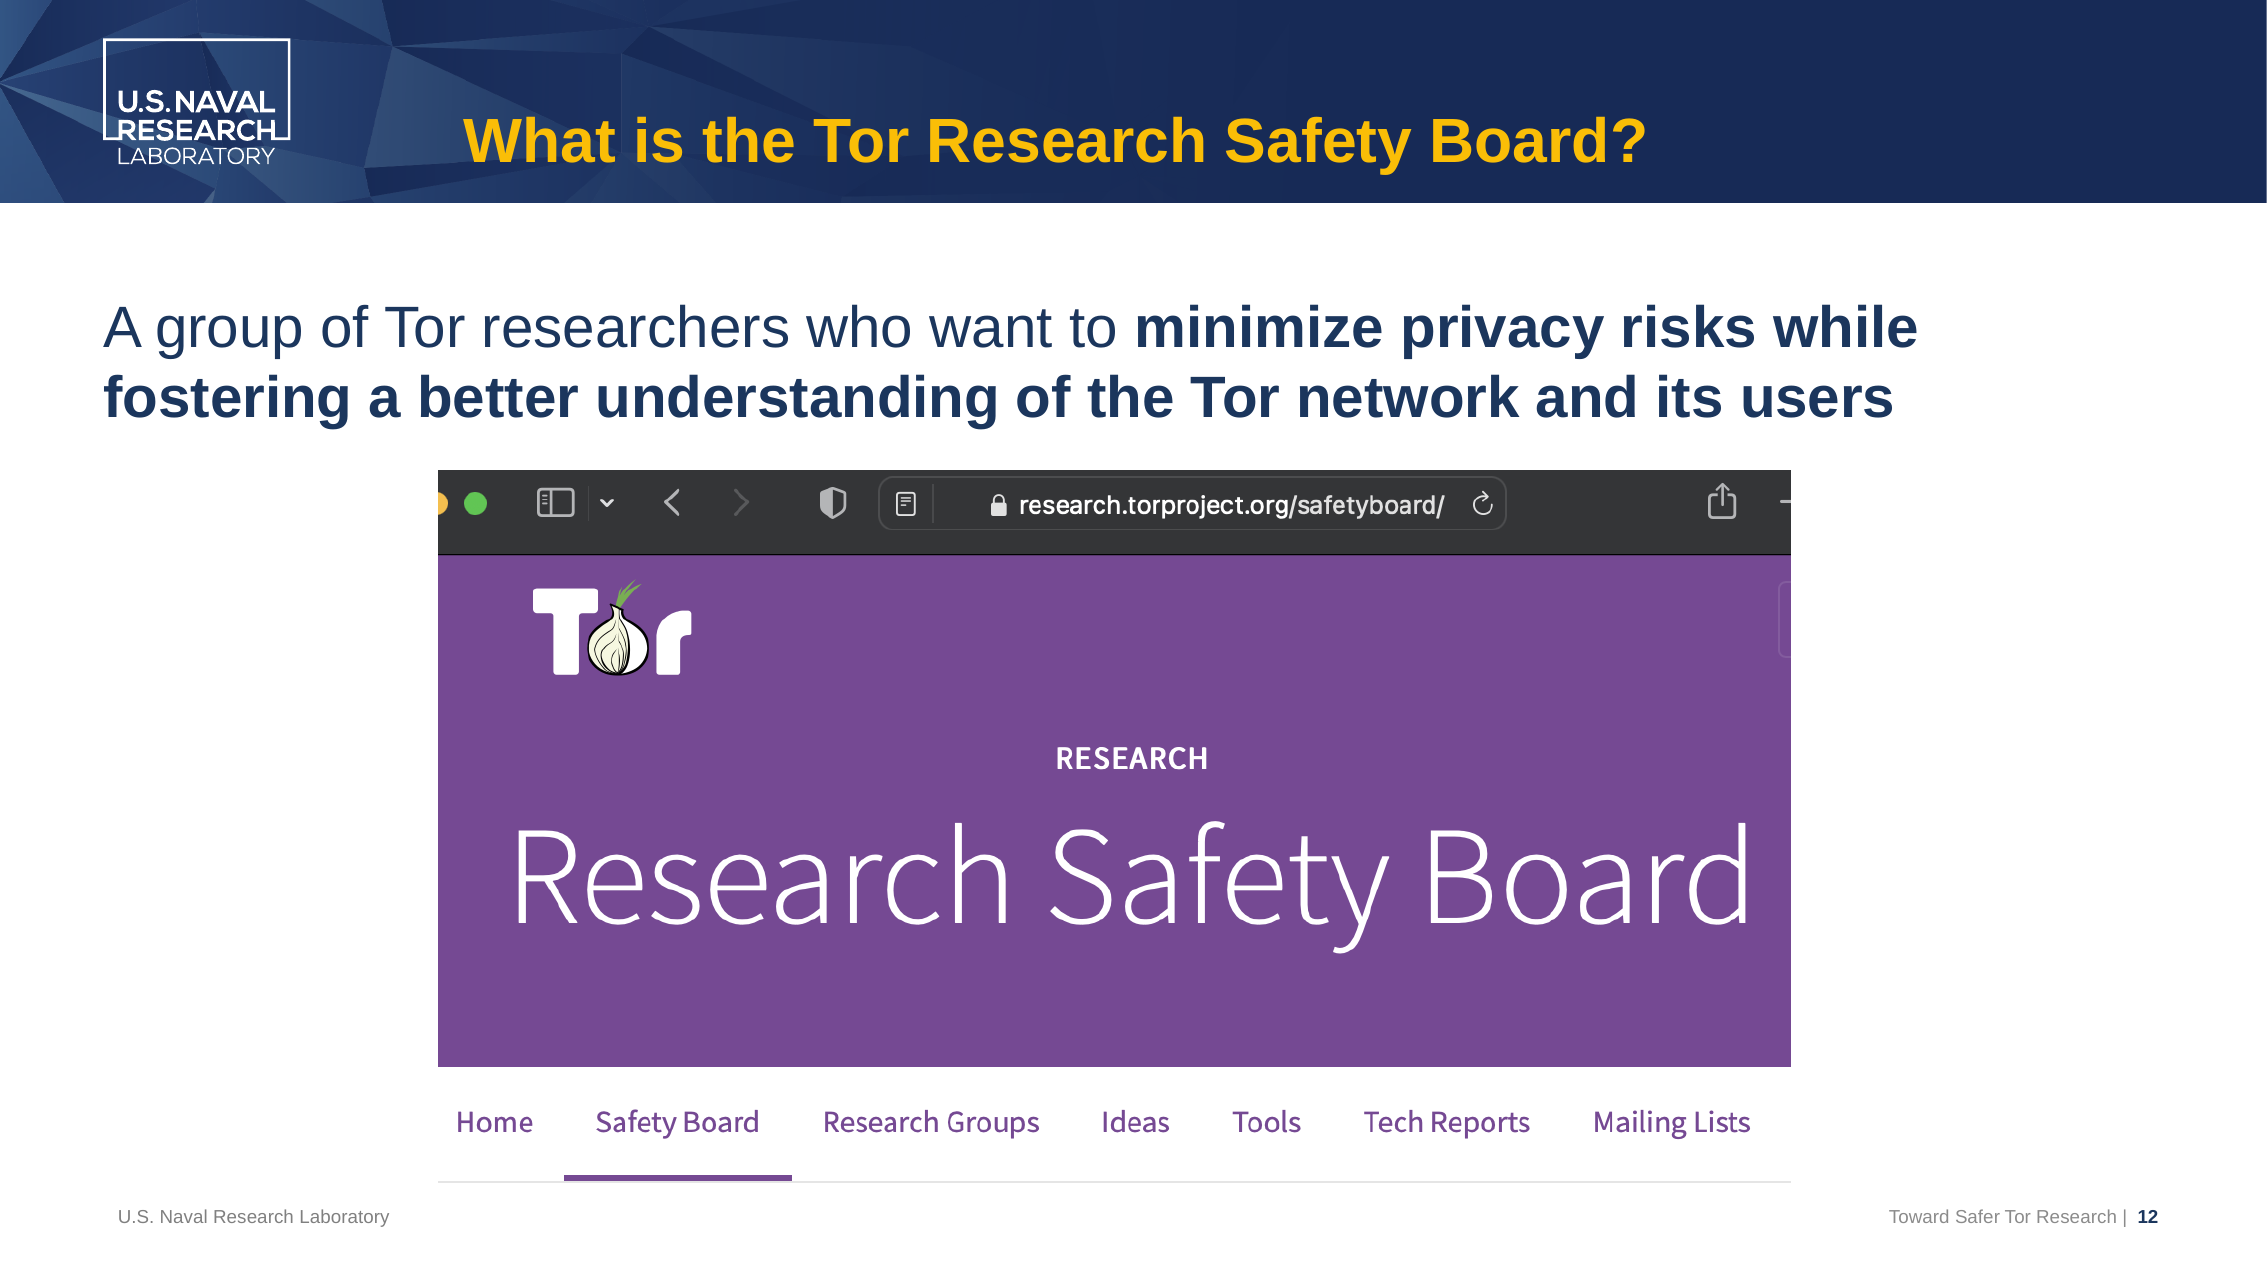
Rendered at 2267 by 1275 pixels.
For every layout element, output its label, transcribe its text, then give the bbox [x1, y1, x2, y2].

picture [438, 470, 1791, 1190]
slide_number Toward Safer Tor Research | 12 [1255, 1181, 2159, 1250]
list A group of Tor researchers who want to minimize privacy risks while fostering a better understanding of the Tor network and its users Main activities of the board: develop and maintain a set of guidelines that researchers can use to assess the safety of their Tor research give feedback to researchers who use our guidelines to assess the safety of their planned research teach program committees about our guidelines, and encourage reviewers to consider research safety when reviewing Tor papers [103, 289, 2159, 1152]
title What is the Tor Research Safety Board? [463, 104, 2113, 180]
picture [0, 0, 2267, 203]
footer U.S. Naval Research Laboratory [103, 1181, 868, 1250]
